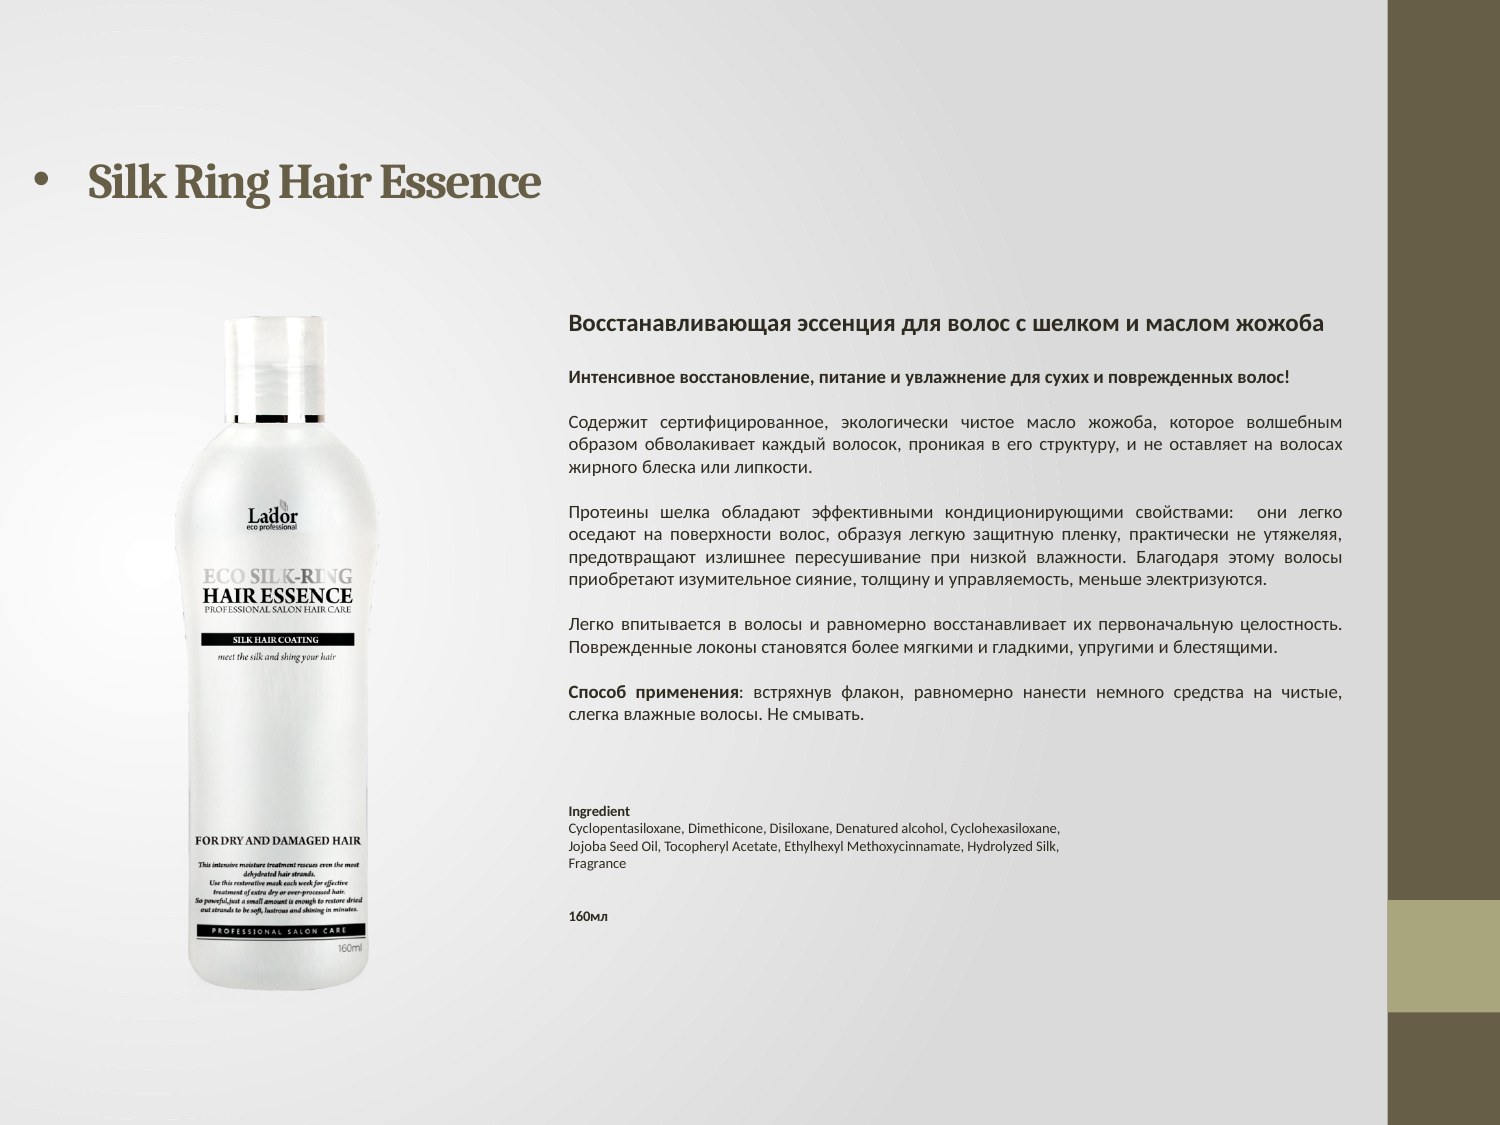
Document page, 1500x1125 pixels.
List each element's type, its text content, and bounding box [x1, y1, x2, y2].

title Silk Ring Hair Essence [17, 78, 1500, 279]
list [17, 266, 544, 1056]
text_box Восстанавливающая эссенция для волос с шелком и маслом жожоба Интенсивное восстановление, питание и увлажнение для сухих и поврежденных волос! Содержит сертифицированное, экологически чистое масло жожоба, которое волшебным образом обволакивает каждый волосок, проникая в его структуру, и не оставляет на волосах жирного блеска или липкости. Протеины шелка обладают эффективными кондиционирующими свойствами: они легко оседают на поверхности волос, образуя легкую защитную пленку, практически не утяжеляя, предотвращают излишнее пересушивание при низкой влажности. Благодаря этому волосы приобретают изумительное сияние, толщину и управляемость, меньше электризуются. Легко впитывается в волосы и равномерно восстанавливает их первоначальную целостность. Поврежденные локоны становятся более мягкими и гладкими, упругими и блестящими. Способ применения: встряхнув флакон, равномерно нанести немного средства на чистые, слегка влажные волосы. Не смывать. Ingredient Cyclopentasiloxane, Dimethicone, Disiloxane, Denatured alcohol, Cyclohexasiloxane, Jojoba Seed Oil, Tocopheryl Acetate, Ethylhexyl Methoxycinnamate, Hydrolyzed Silk, Fragrance 160мл [554, 269, 1357, 1026]
